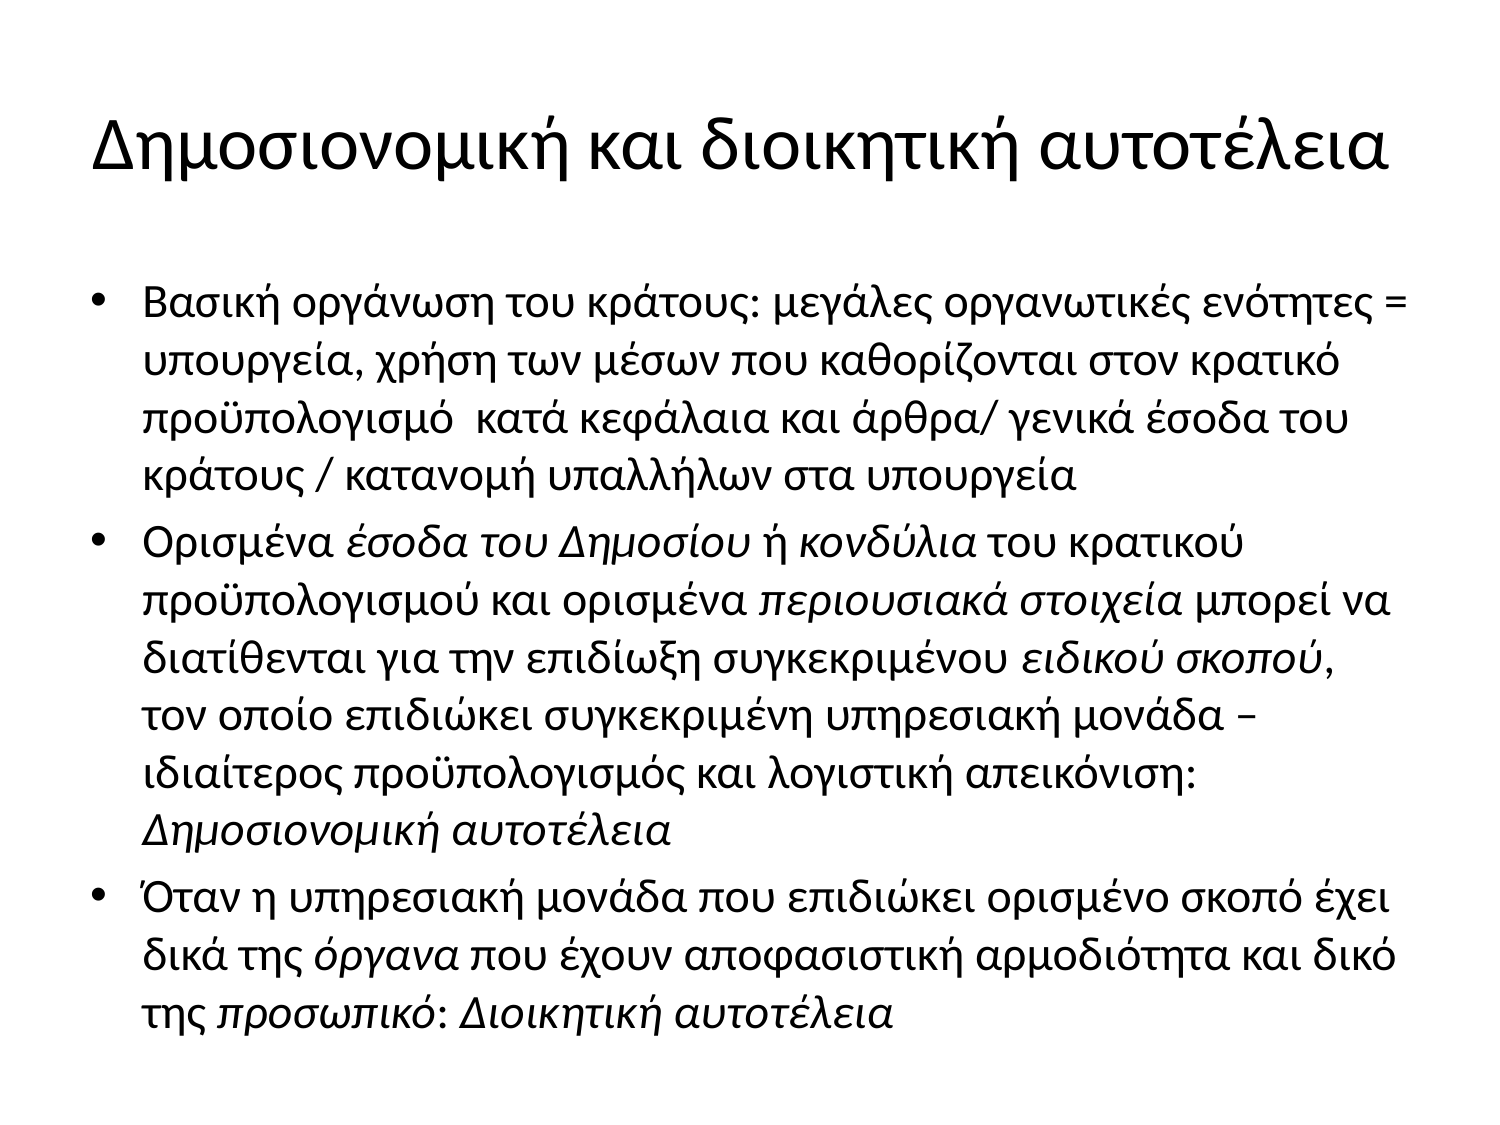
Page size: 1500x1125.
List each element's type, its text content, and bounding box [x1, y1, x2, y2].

list Βασική οργάνωση του κράτους: μεγάλες οργανωτικές ενότητες = υπουργεία, χρήση των μέσων που καθορίζονται στον κρατικό προϋπολογισμό κατά κεφάλαια και άρθρα/ γενικά έσοδα του κράτους / κατανομή υπαλλήλων στα υπουργεία Ορισμένα έσοδα του Δημοσίου ή κονδύλια του κρατικού προϋπολογισμού και ορισμένα περιουσιακά στοιχεία μπορεί να διατίθενται για την επιδίωξη συγκεκριμένου ειδικού σκοπού, τον οποίο επιδιώκει συγκεκριμένη υπηρεσιακή μονάδα – ιδιαίτερος προϋπολογισμός και λογιστική απεικόνιση: Δημοσιονομική αυτοτέλεια Όταν η υπηρεσιακή μονάδα που επιδιώκει ορισμένο σκοπό έχει δικά της όργανα που έχουν αποφασιστική αρμοδιότητα και δικό της προσωπικό: Διοικητική αυτοτέλεια [75, 262, 1425, 1059]
title Δημοσιονομική και διοικητική αυτοτέλεια [75, 45, 1425, 233]
